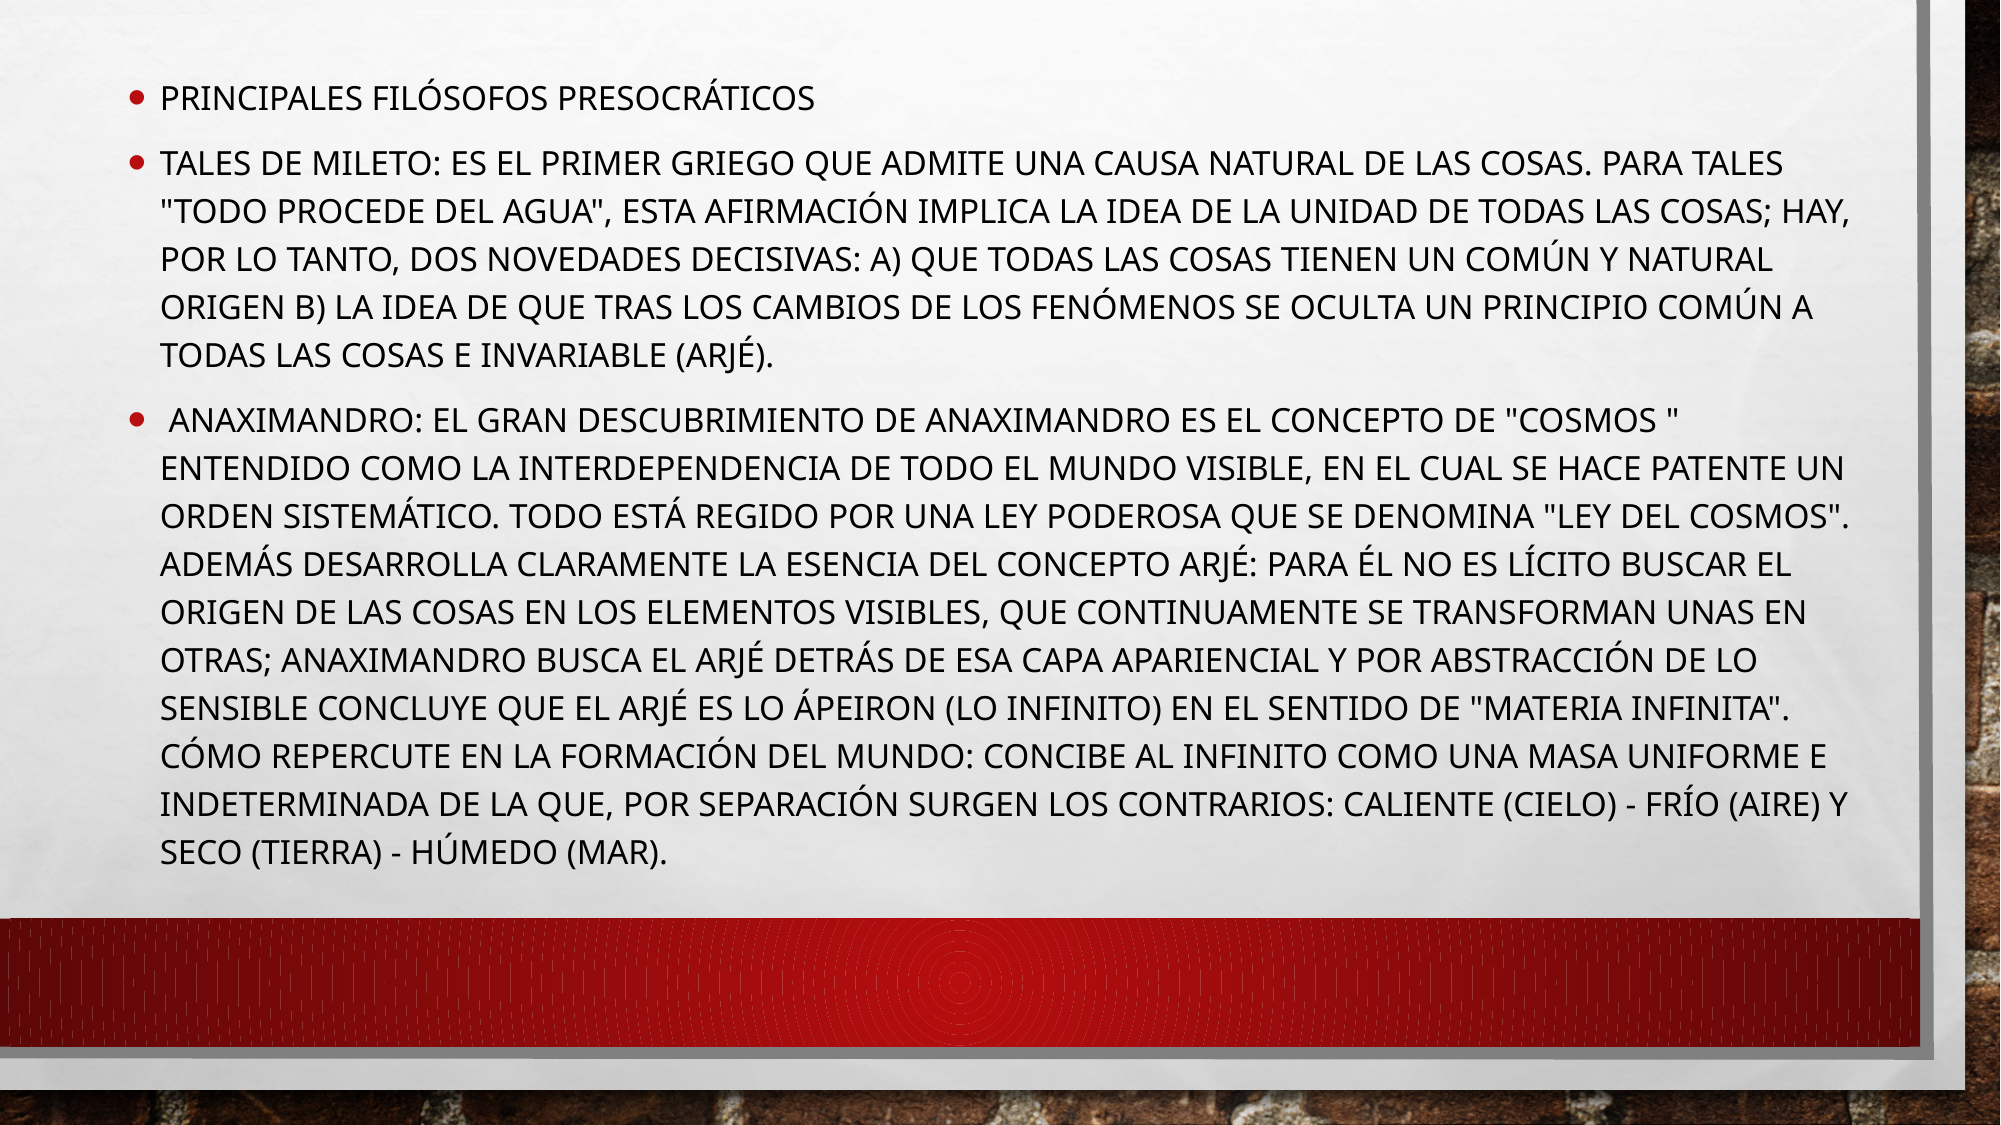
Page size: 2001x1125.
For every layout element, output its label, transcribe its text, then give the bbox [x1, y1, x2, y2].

picture [0, 0, 2000, 1125]
list PRINCIPALES FILÓSOFOS PRESOCRÁTICOS TALES DE MILETO: es el primer griego que admite una causa natural de las cosas. Para Tales "todo procede del agua", esta afirmación implica la idea de la unidad de todas las cosas; hay, por lo tanto, dos novedades decisivas: a) que todas las cosas tienen un común y natural origen b) la idea de que tras los cambios de los fenómenos se oculta un principio común a todas las cosas e invariable (Arjé). ANAXIMANDRO: el gran descubrimiento de Anaximandro es el concepto de "Cosmos " entendido como la interdependencia de todo el mundo visible, en el cual se hace patente un orden sistemático. Todo está regido por una ley poderosa que se denomina "ley del Cosmos". Además desarrolla claramente la esencia del concepto Arjé: para él no es lícito buscar el origen de las cosas en los elementos visibles, que continuamente se transforman unas en otras; Anaximandro busca el arjé detrás de esa capa apariencial y por abstracción de lo sensible concluye que el arjé es lo ápeiron (lo infinito) en el sentido de "materia infinita". Cómo repercute en la formación del mundo: concibe al infinito como una masa uniforme e indeterminada de la que, por separación surgen los contrarios: caliente (cielo) - frío (aire) y seco (tierra) - húmedo (mar). [112, 58, 1887, 882]
